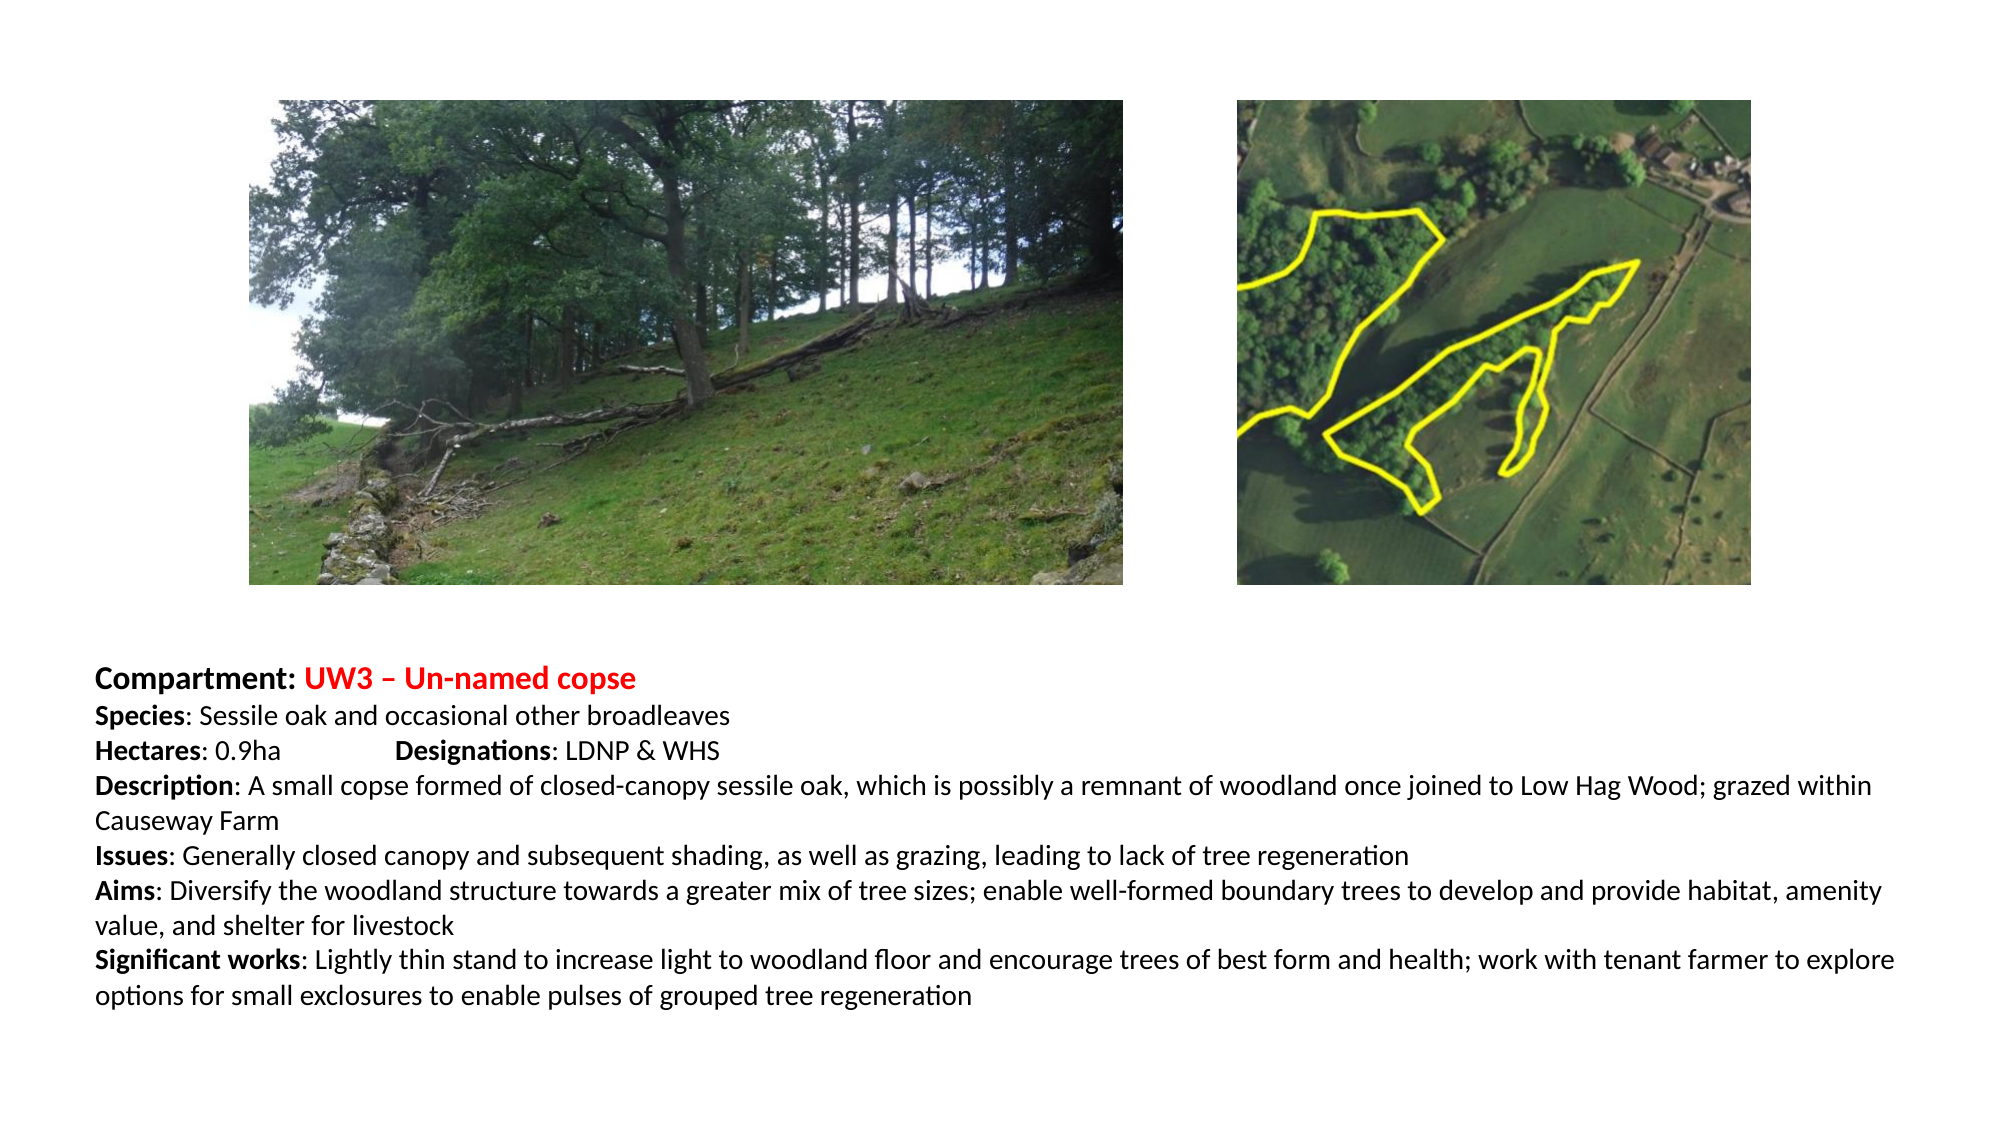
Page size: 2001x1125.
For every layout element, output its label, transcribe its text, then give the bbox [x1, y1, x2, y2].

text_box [249, 100, 1751, 586]
text_box Compartment: UW3 – Un-named copse Species: Sessile oak and occasional other broadleaves Hectares: 0.9ha Designations: LDNP & WHS Description: A small copse formed of closed-canopy sessile oak, which is possibly a remnant of woodland once joined to Low Hag Wood; grazed within Causeway Farm Issues: Generally closed canopy and subsequent shading, as well as grazing, leading to lack of tree regeneration Aims: Diversify the woodland structure towards a greater mix of tree sizes; enable well-formed boundary trees to develop and provide habitat, amenity value, and shelter for livestock Significant works: Lightly thin stand to increase light to woodland floor and encourage trees of best form and health; work with tenant farmer to explore options for small exclosures to enable pulses of grouped tree regeneration [80, 648, 1916, 1019]
